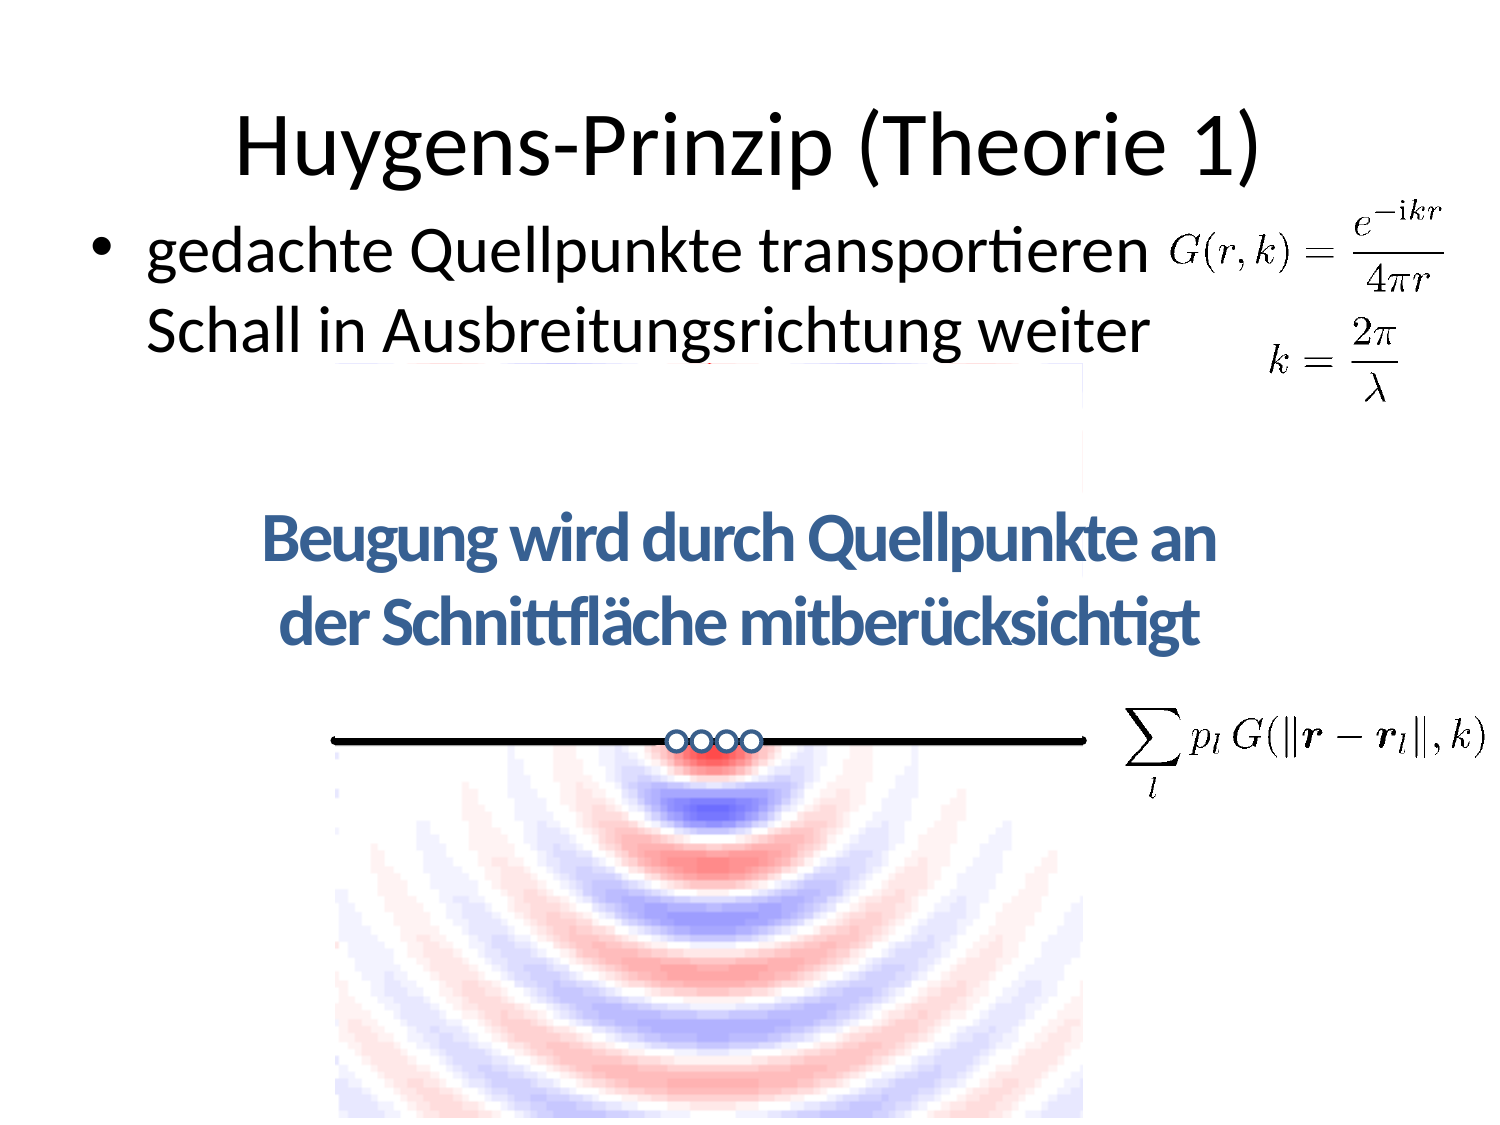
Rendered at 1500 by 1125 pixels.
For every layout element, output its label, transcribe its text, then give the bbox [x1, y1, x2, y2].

title Huygens-Prinzip (Theorie 1) [75, 45, 1425, 198]
picture [334, 741, 1083, 1118]
picture [1269, 314, 1400, 403]
list gedachte Quellpunkte transportieren Schall in Ausbreitungsrichtung weiter [75, 198, 1425, 941]
picture [334, 363, 1083, 740]
text_box Beugung wird durch Quellpunkte an der Schnittfläche mitberücksichtigt [217, 481, 329, 669]
picture [1168, 195, 1448, 293]
text_box Beugung wird durch Quellpunkte an der Schnittfläche mitberücksichtigt [1088, 481, 1263, 669]
picture [1123, 706, 1487, 799]
